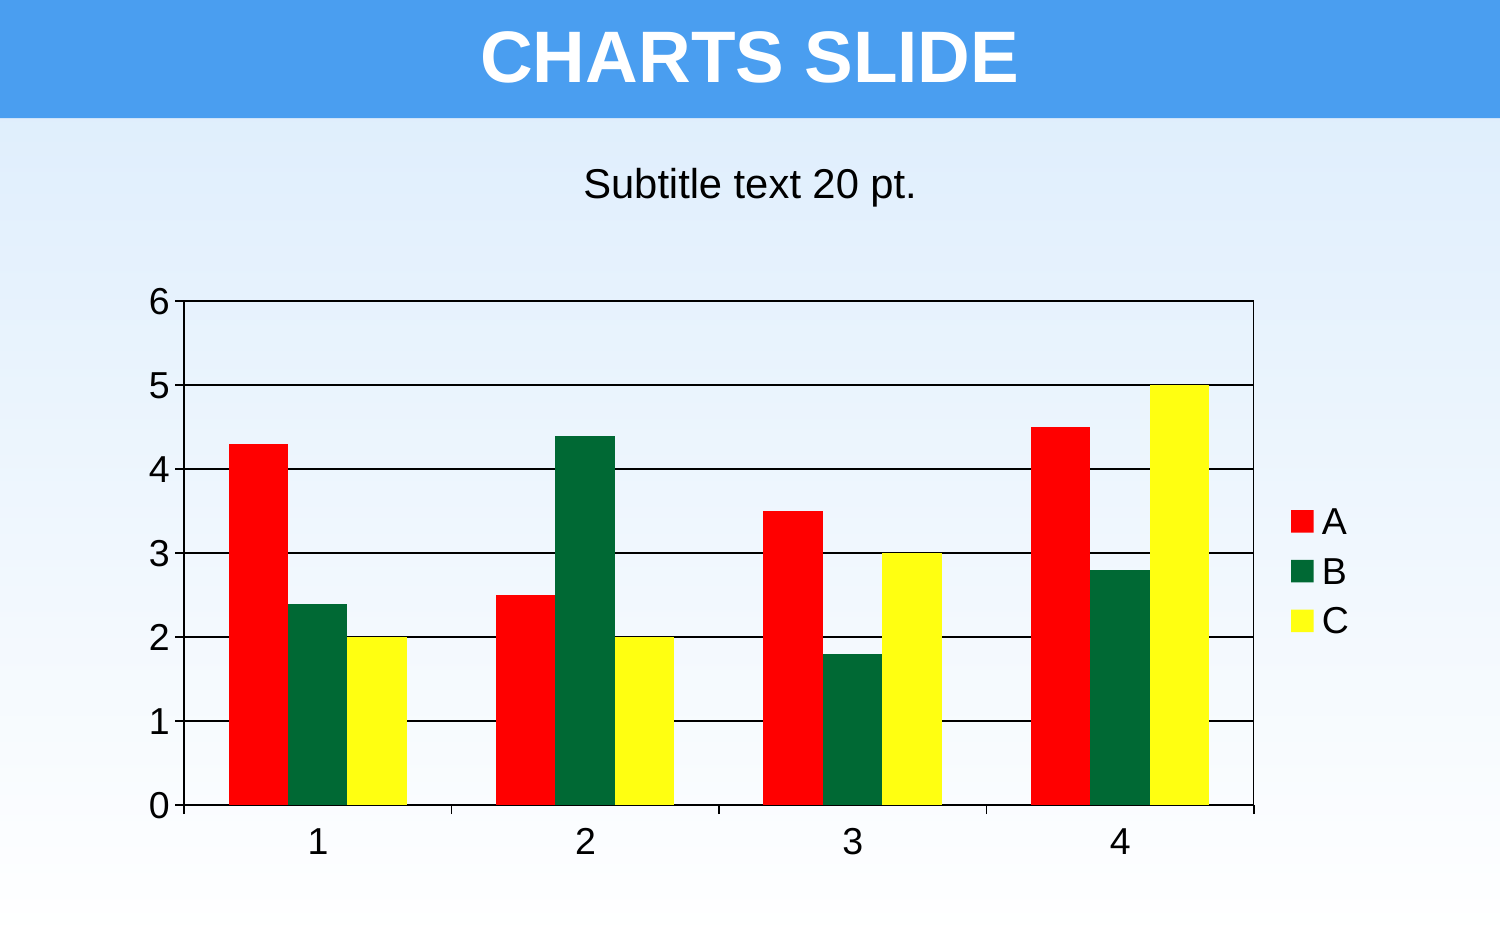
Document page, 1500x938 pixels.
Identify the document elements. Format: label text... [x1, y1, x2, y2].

title CHARTS SLIDE [0, 0, 1500, 119]
list Subtitle text 20 pt. [41, 149, 1459, 221]
chart [123, 267, 1374, 875]
